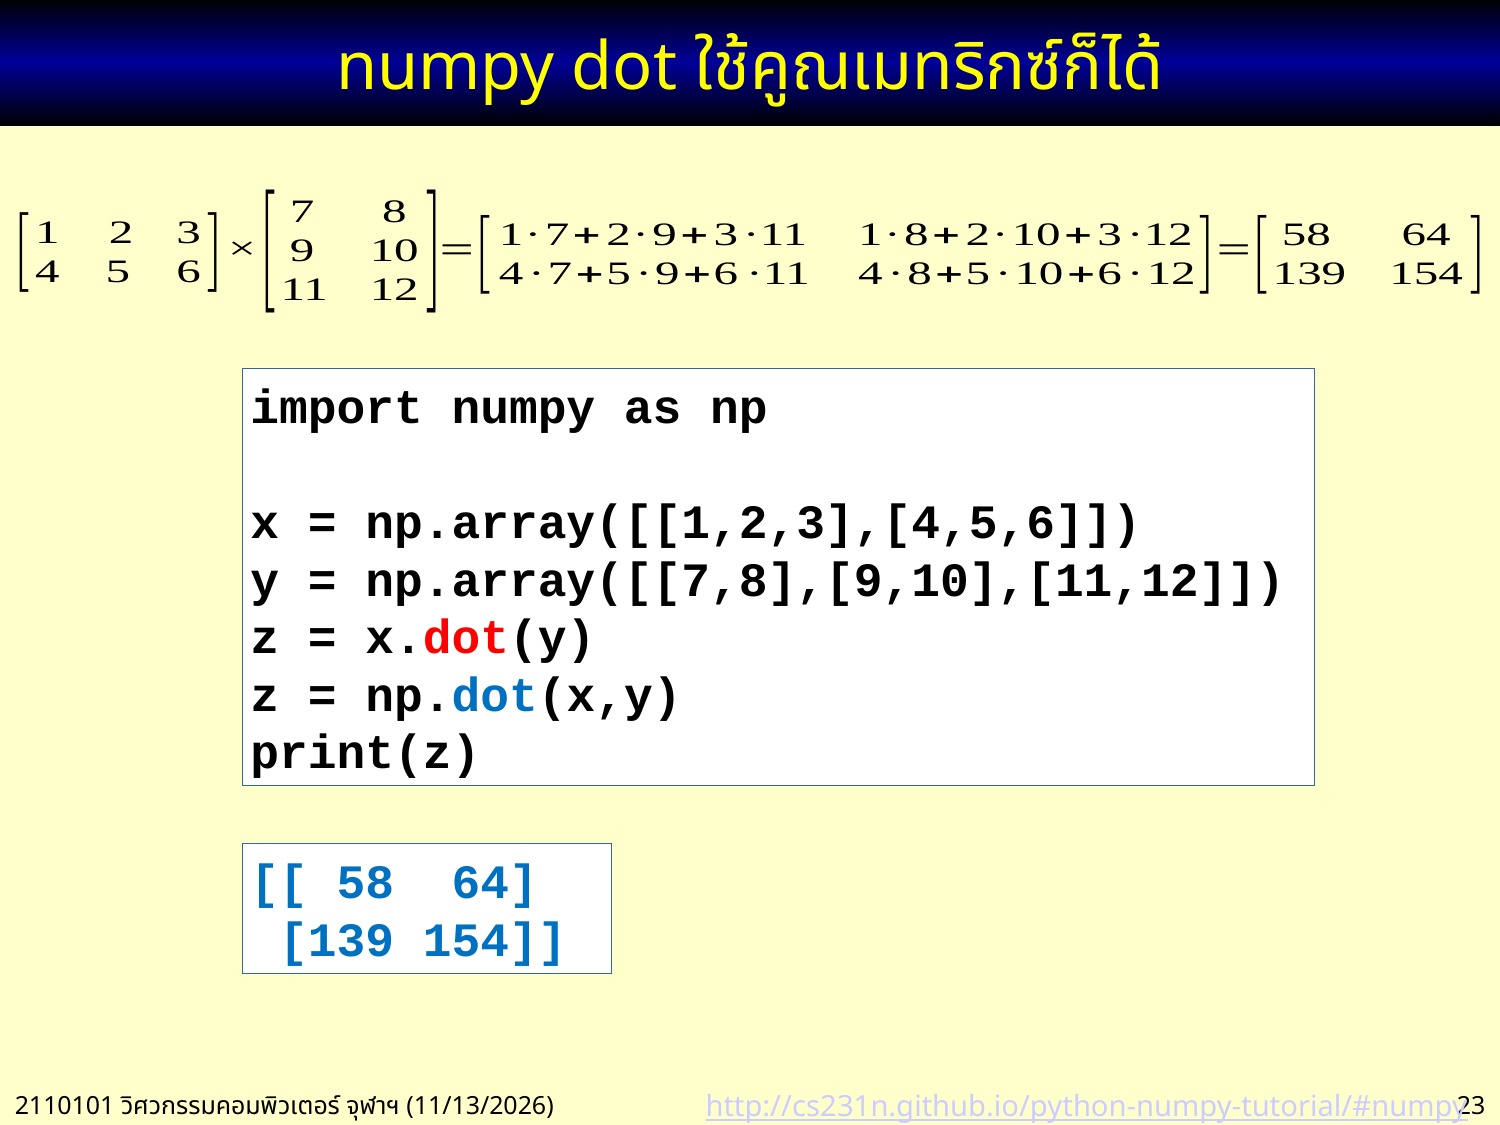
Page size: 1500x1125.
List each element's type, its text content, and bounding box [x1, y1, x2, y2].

text_box [[ 58 64] [139 154]] [242, 843, 612, 974]
text_box import numpy as np x = np.array([[1,2,3],[4,5,6]]) y = np.array([[7,8],[9,10],[11,12]]) z = x.dot(y) z = np.dot(x,y) print(z) [242, 368, 1315, 786]
title numpy dot ใช้คูณเมทริกซ์ก็ได้ [0, 0, 1500, 126]
text_box http://cs231n.github.io/python-numpy-tutorial/#numpy [698, 1080, 1476, 1125]
